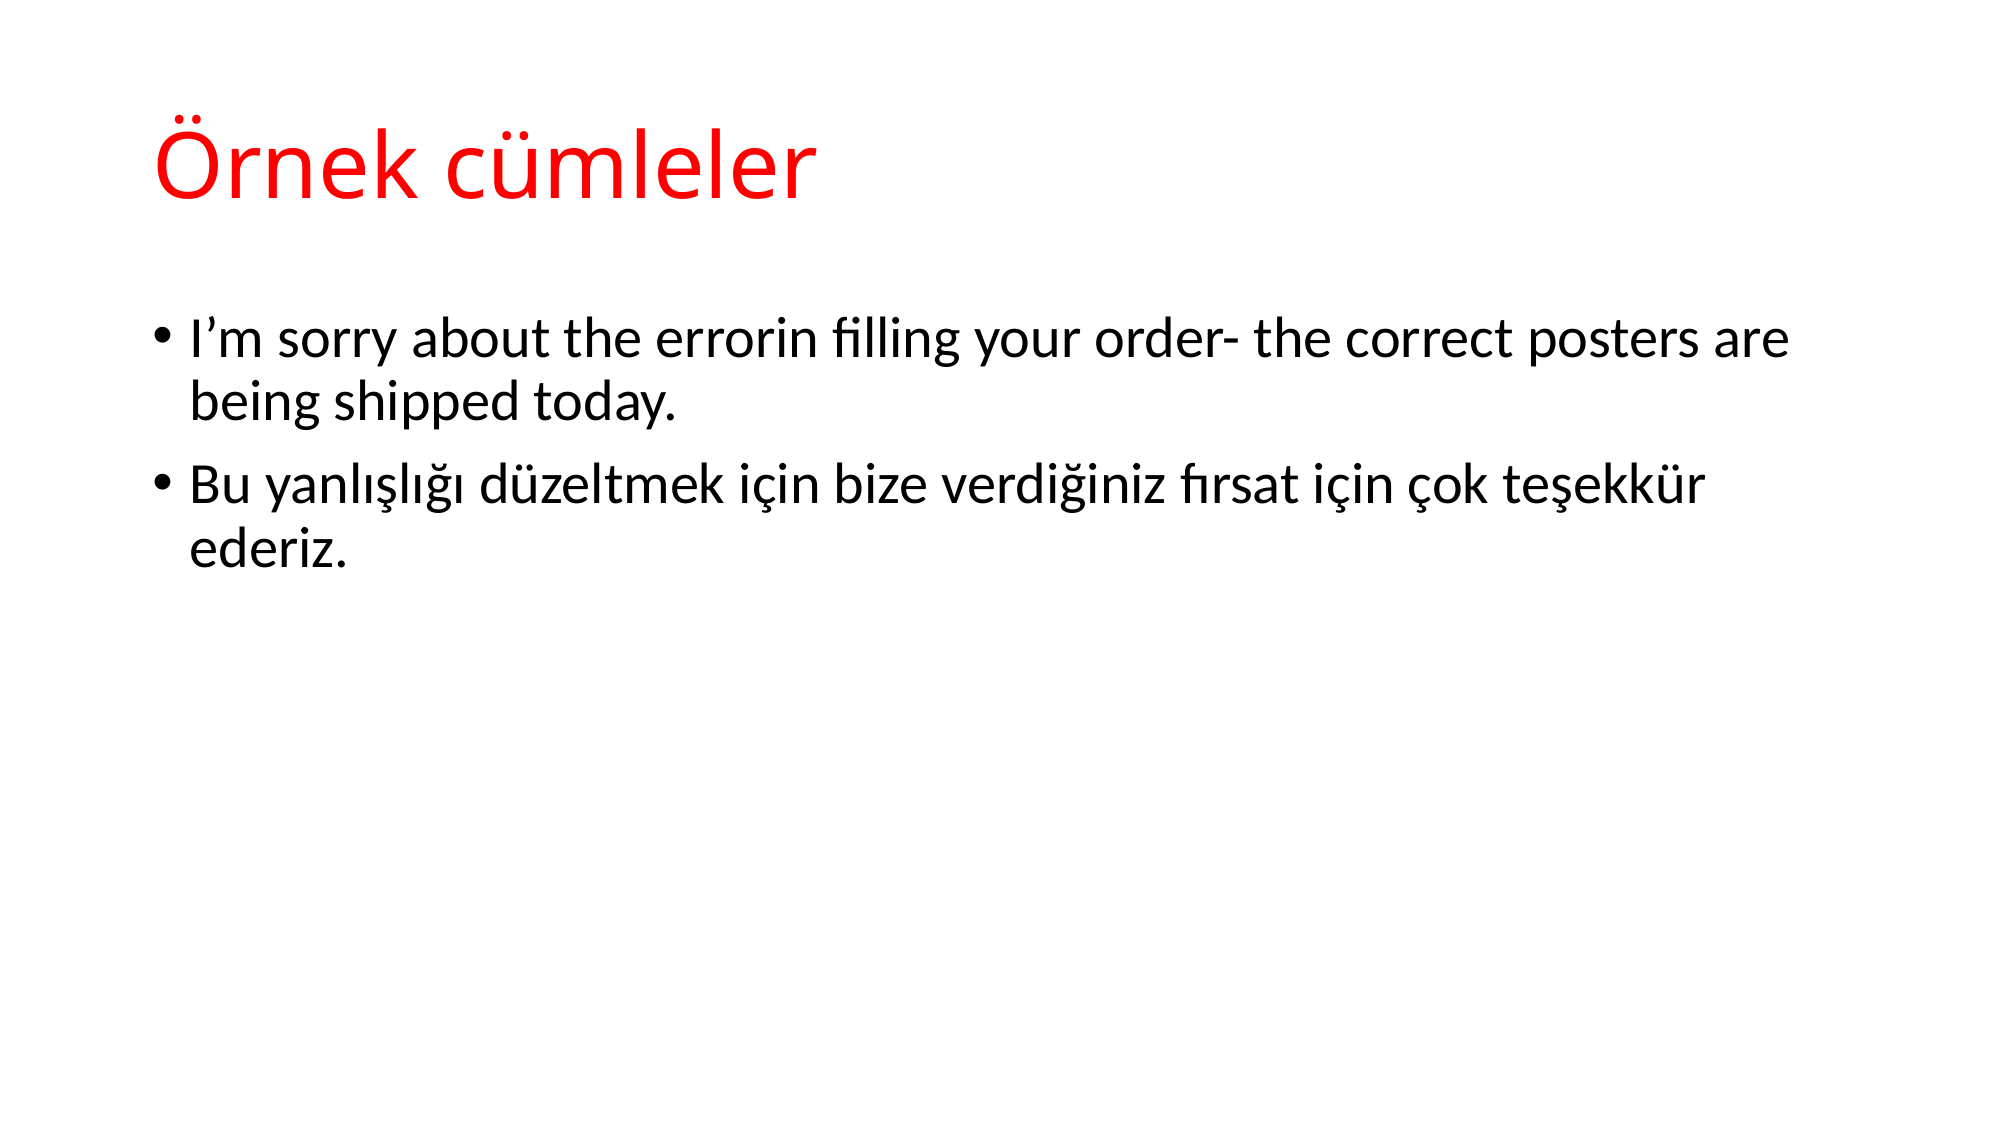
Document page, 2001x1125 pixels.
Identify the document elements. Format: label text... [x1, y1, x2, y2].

title Örnek cümleler [137, 59, 1863, 278]
list I’m sorry about the errorin filling your order- the correct posters are being shipped today. Bu yanlışlığı düzeltmek için bize verdiğiniz fırsat için çok teşekkür ederiz. [137, 299, 1863, 1014]
